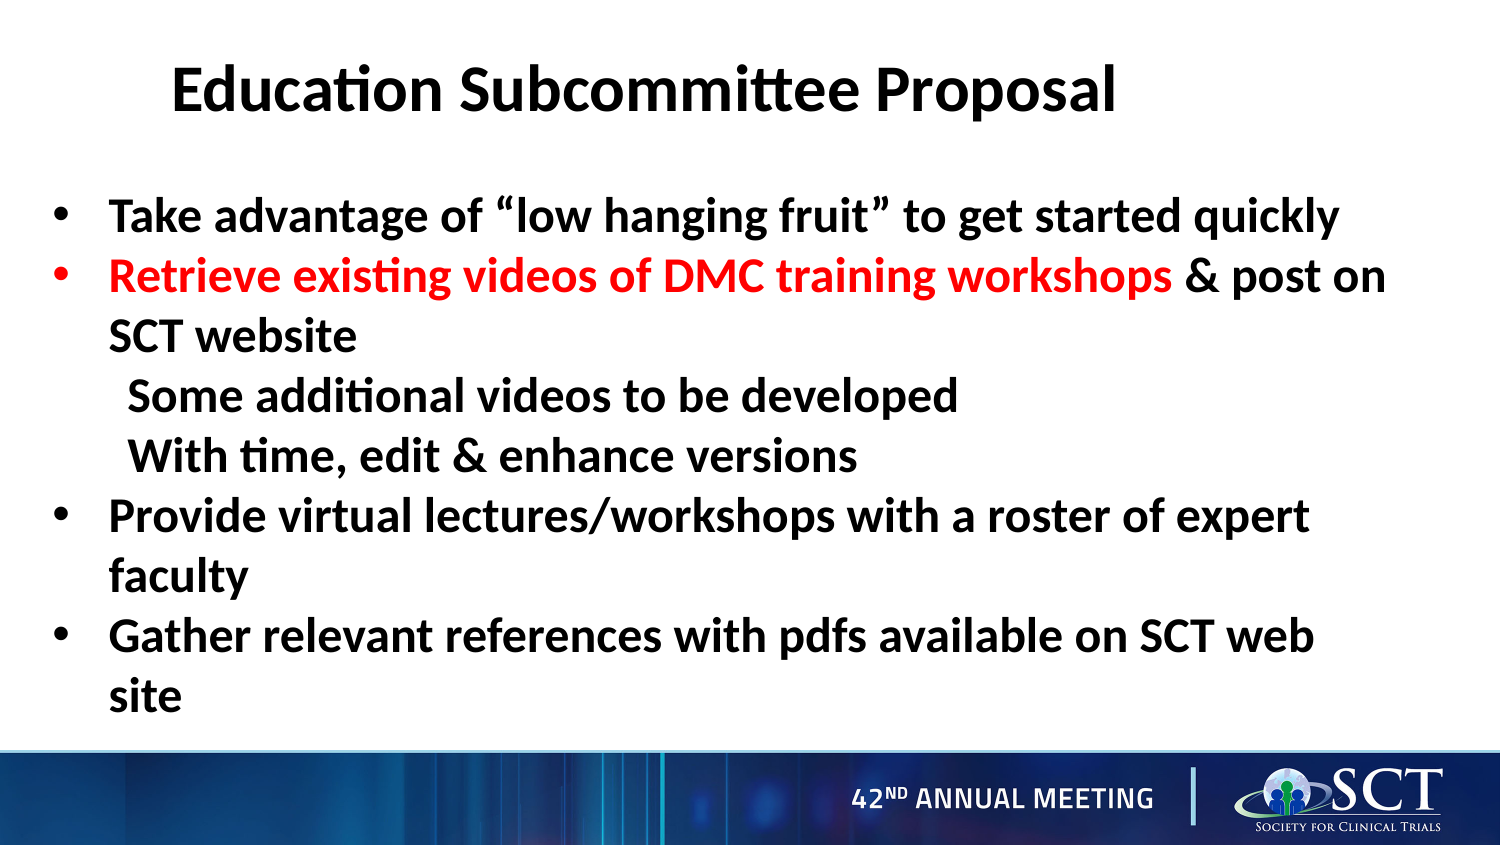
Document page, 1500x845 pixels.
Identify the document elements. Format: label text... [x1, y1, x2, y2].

text_box Take advantage of “low hanging fruit” to get started quickly Retrieve existing videos of DMC training workshops & post on SCT website Some additional videos to be developed With time, edit & enhance versions Provide virtual lectures/workshops with a roster of expert faculty Gather relevant references with pdfs available on SCT web site [37, 175, 1410, 730]
picture [0, 750, 1500, 845]
text_box Education Subcommittee Proposal [60, 37, 1230, 133]
